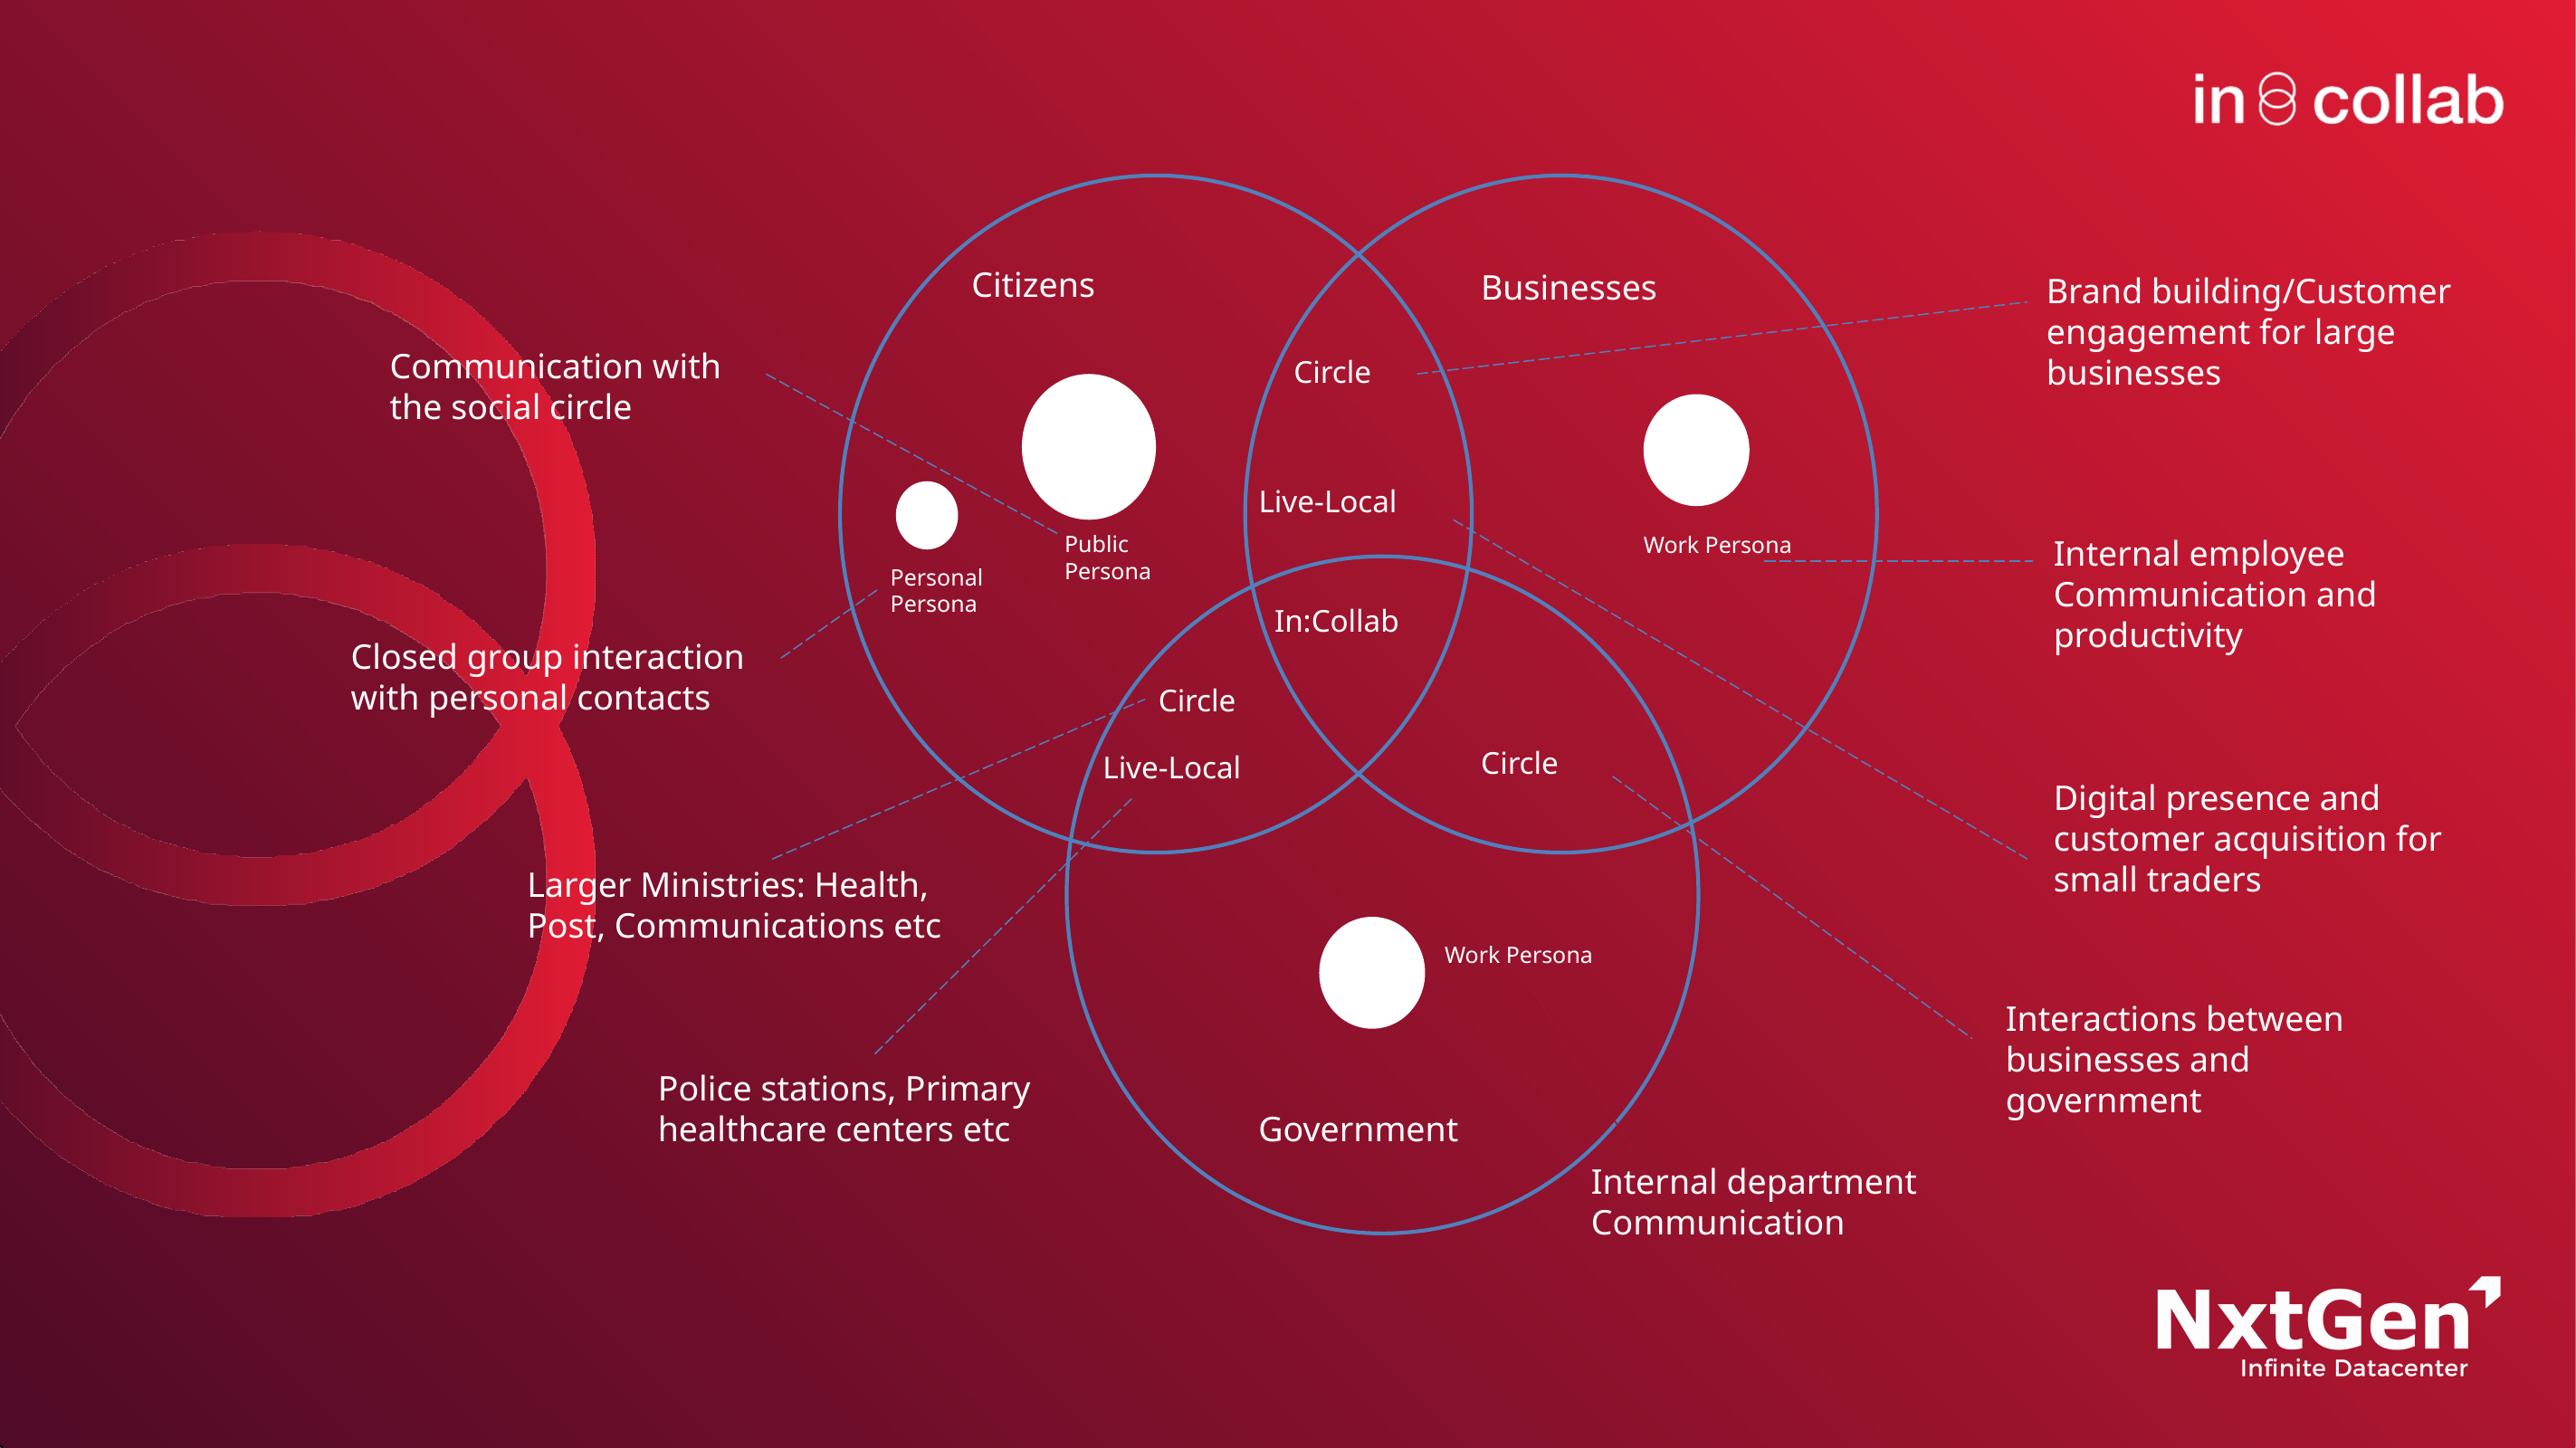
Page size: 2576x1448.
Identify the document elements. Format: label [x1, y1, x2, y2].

text_box [0, 231, 332, 1217]
picture [0, 0, 2576, 1448]
text_box [337, 175, 2500, 1250]
